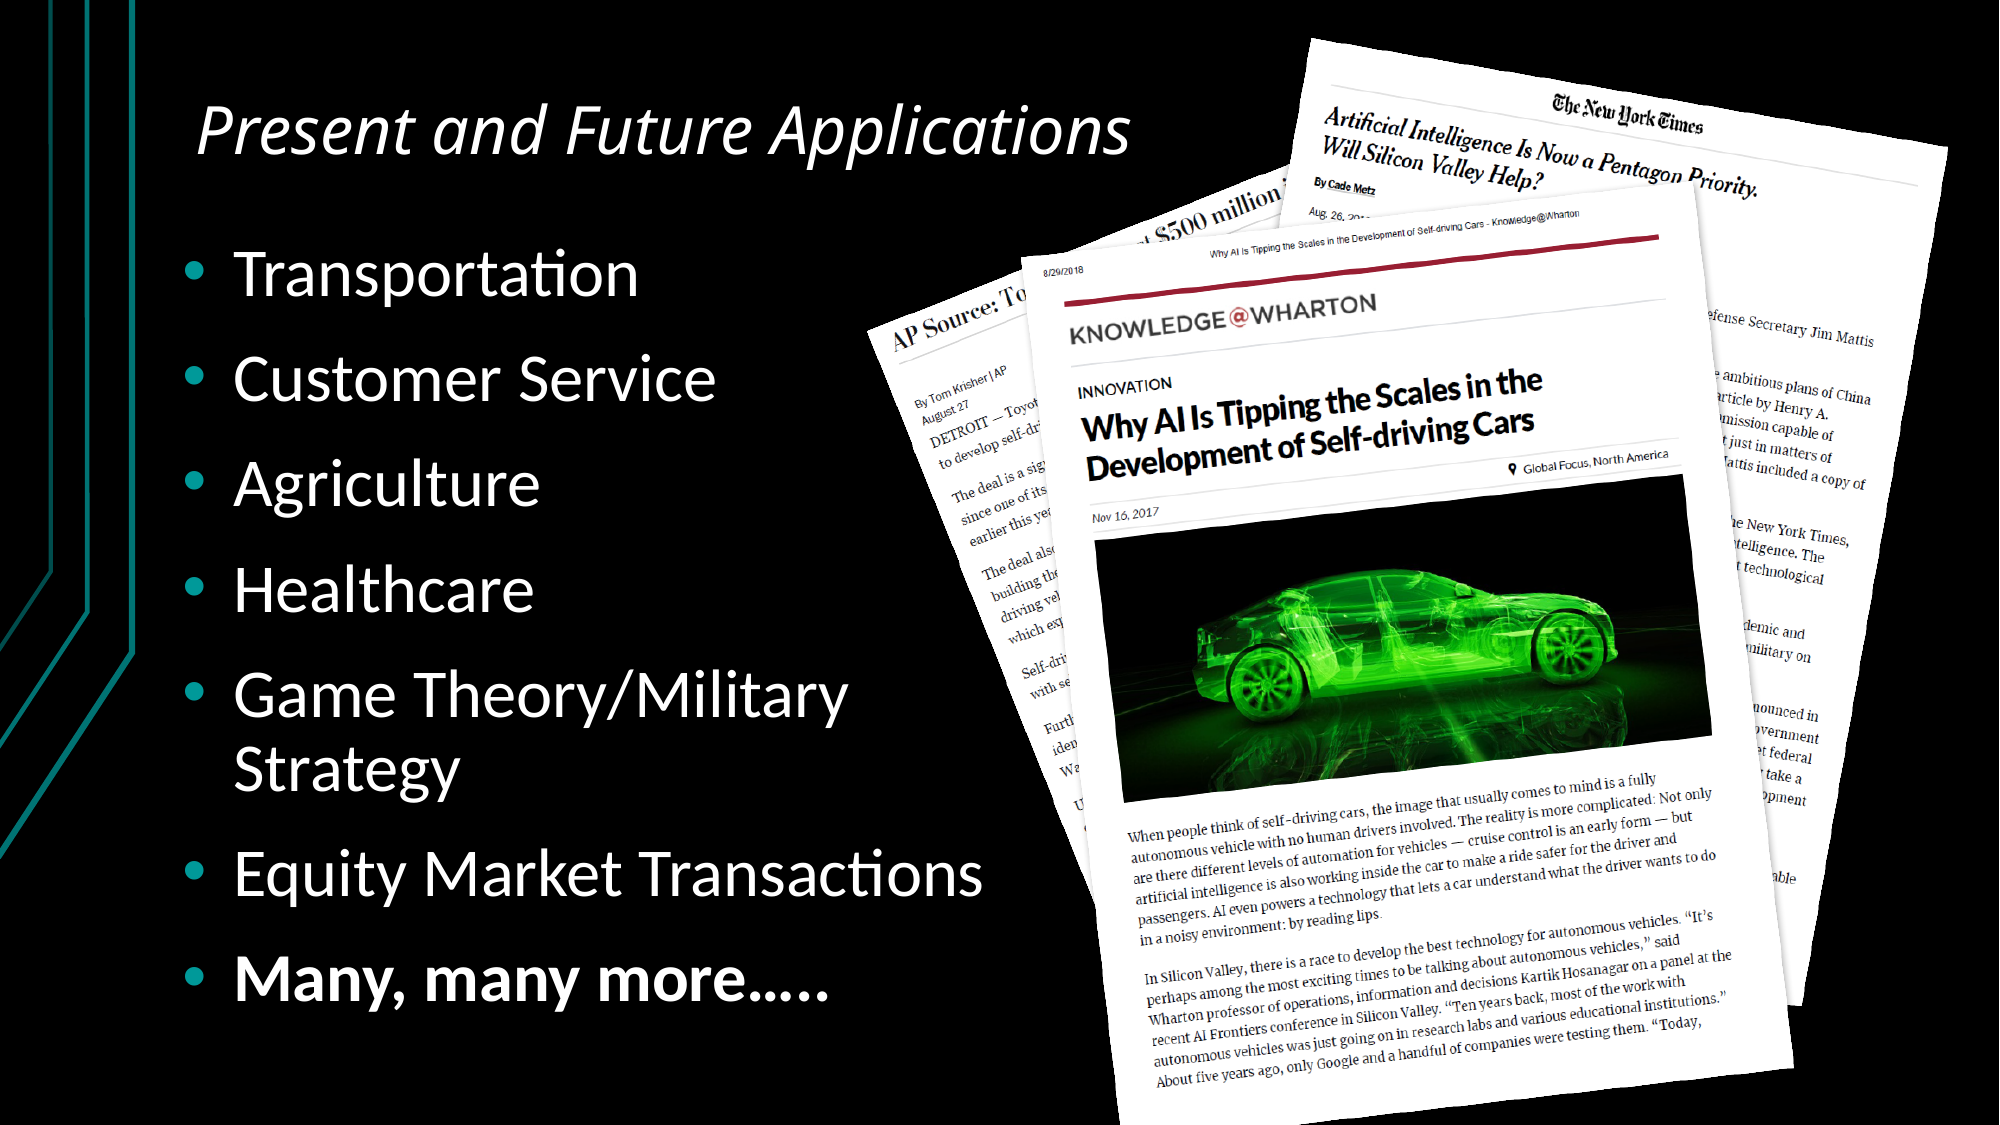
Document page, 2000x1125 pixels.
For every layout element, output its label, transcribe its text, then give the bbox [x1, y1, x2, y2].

title Present and Future Applications [175, 20, 1401, 180]
list Transportation Customer Service Agriculture Healthcare Game Theory/Military Strategy Equity Market Transactions Many, many more….. [162, 226, 1037, 1040]
picture [996, 54, 1948, 1125]
